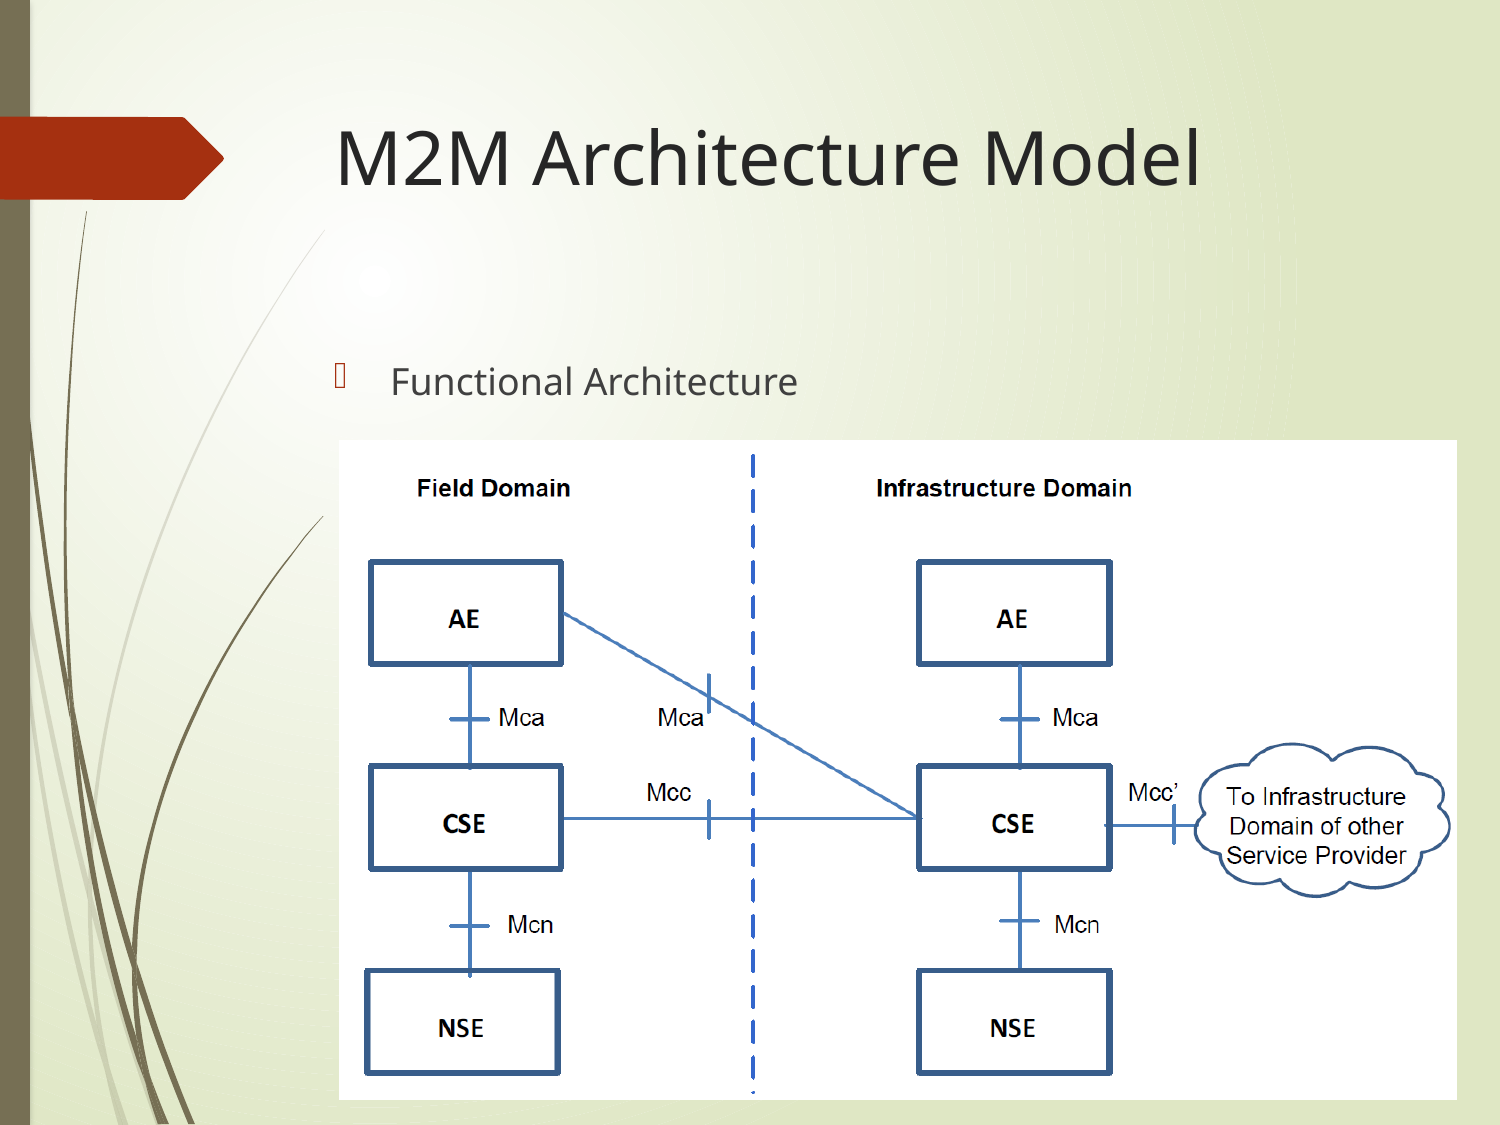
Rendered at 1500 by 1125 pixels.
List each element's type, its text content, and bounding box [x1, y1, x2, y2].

list Functional Architecture [318, 350, 1400, 970]
title M2M Architecture Model [319, 102, 1400, 313]
picture [339, 440, 1457, 1100]
